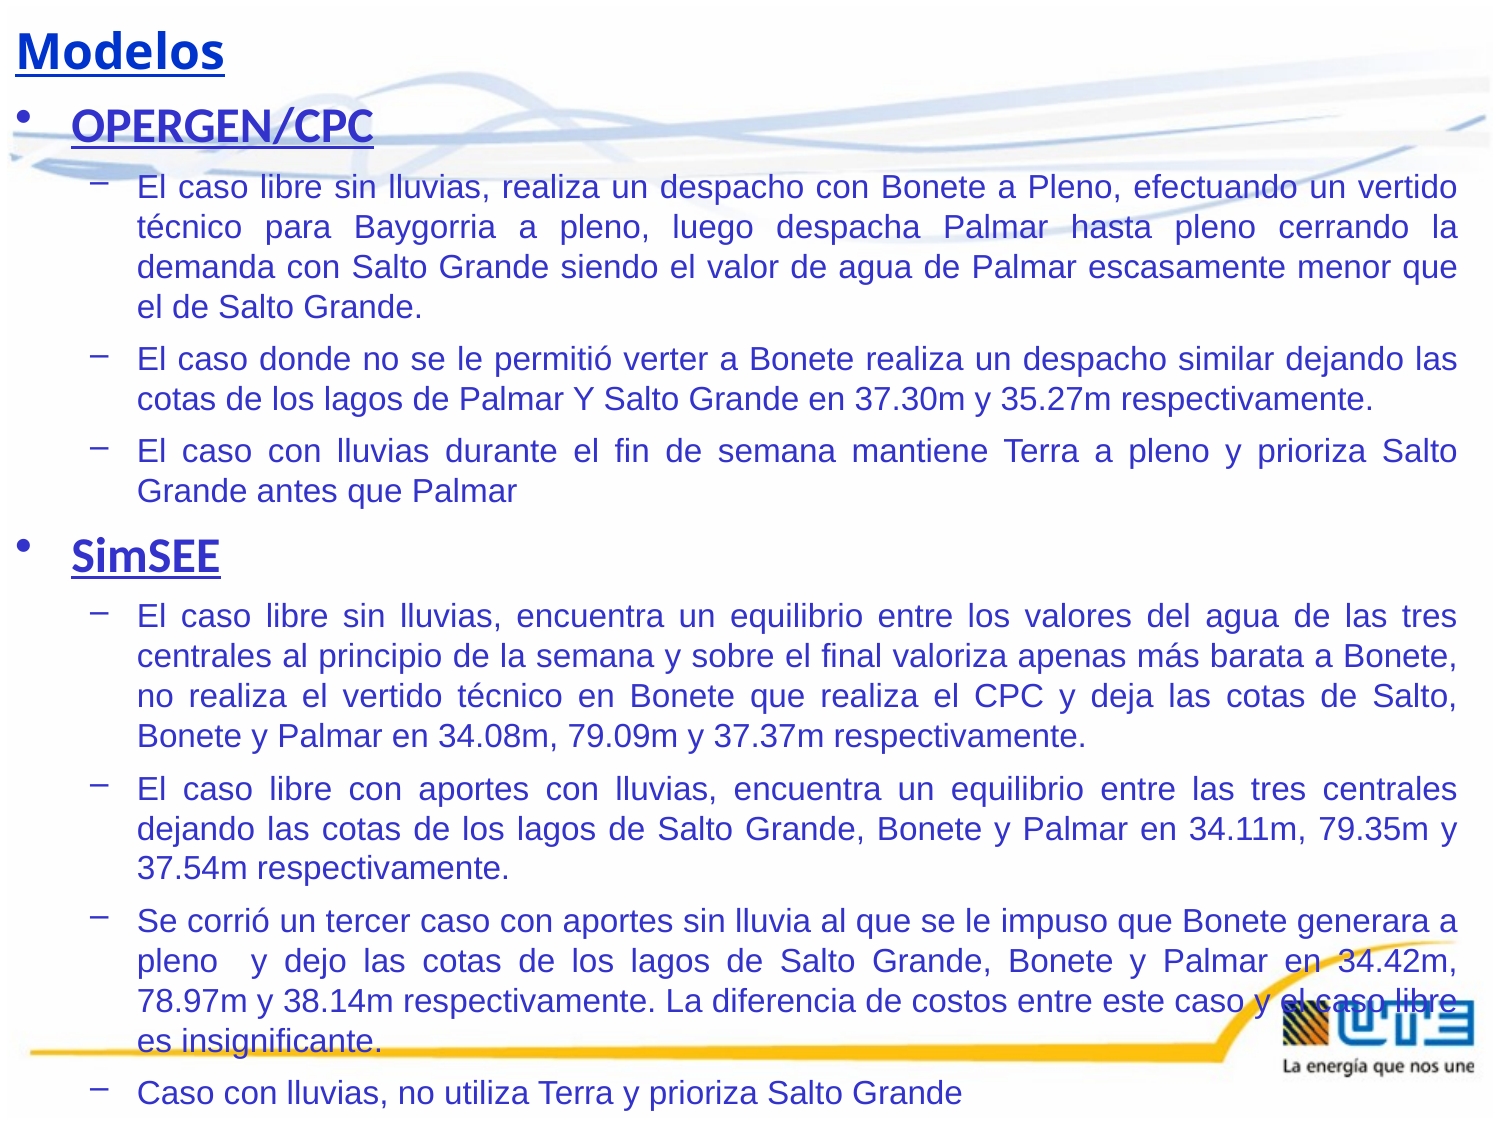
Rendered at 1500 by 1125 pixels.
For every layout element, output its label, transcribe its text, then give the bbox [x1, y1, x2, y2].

list Modelos OPERGEN/CPC El caso libre sin lluvias, realiza un despacho con Bonete a Pleno, efectuando un vertido técnico para Baygorria a pleno, luego despacha Palmar hasta pleno cerrando la demanda con Salto Grande siendo el valor de agua de Palmar escasamente menor que el de Salto Grande. El caso donde no se le permitió verter a Bonete realiza un despacho similar dejando las cotas de los lagos de Palmar Y Salto Grande en 37.30m y 35.27m respectivamente. El caso con lluvias durante el fin de semana mantiene Terra a pleno y prioriza Salto Grande antes que Palmar SimSEE El caso libre sin lluvias, encuentra un equilibrio entre los valores del agua de las tres centrales al principio de la semana y sobre el final valoriza apenas más barata a Bonete, no realiza el vertido técnico en Bonete que realiza el CPC y deja las cotas de Salto, Bonete y Palmar en 34.08m, 79.09m y 37.37m respectivamente. El caso libre con aportes con lluvias, encuentra un equilibrio entre las tres centrales dejando las cotas de los lagos de Salto Grande, Bonete y Palmar en 34.11m, 79.35m y 37.54m respectivamente. Se corrió un tercer caso con aportes sin lluvia al que se le impuso que Bonete generara a pleno y dejo las cotas de los lagos de Salto Grande, Bonete y Palmar en 34.42m, 78.97m y 38.14m respectivamente. La diferencia de costos entre este caso y el caso libre es insignificante. Caso con lluvias, no utiliza Terra y prioriza Salto Grande [0, 12, 1476, 1125]
picture [7, 6, 1493, 1118]
